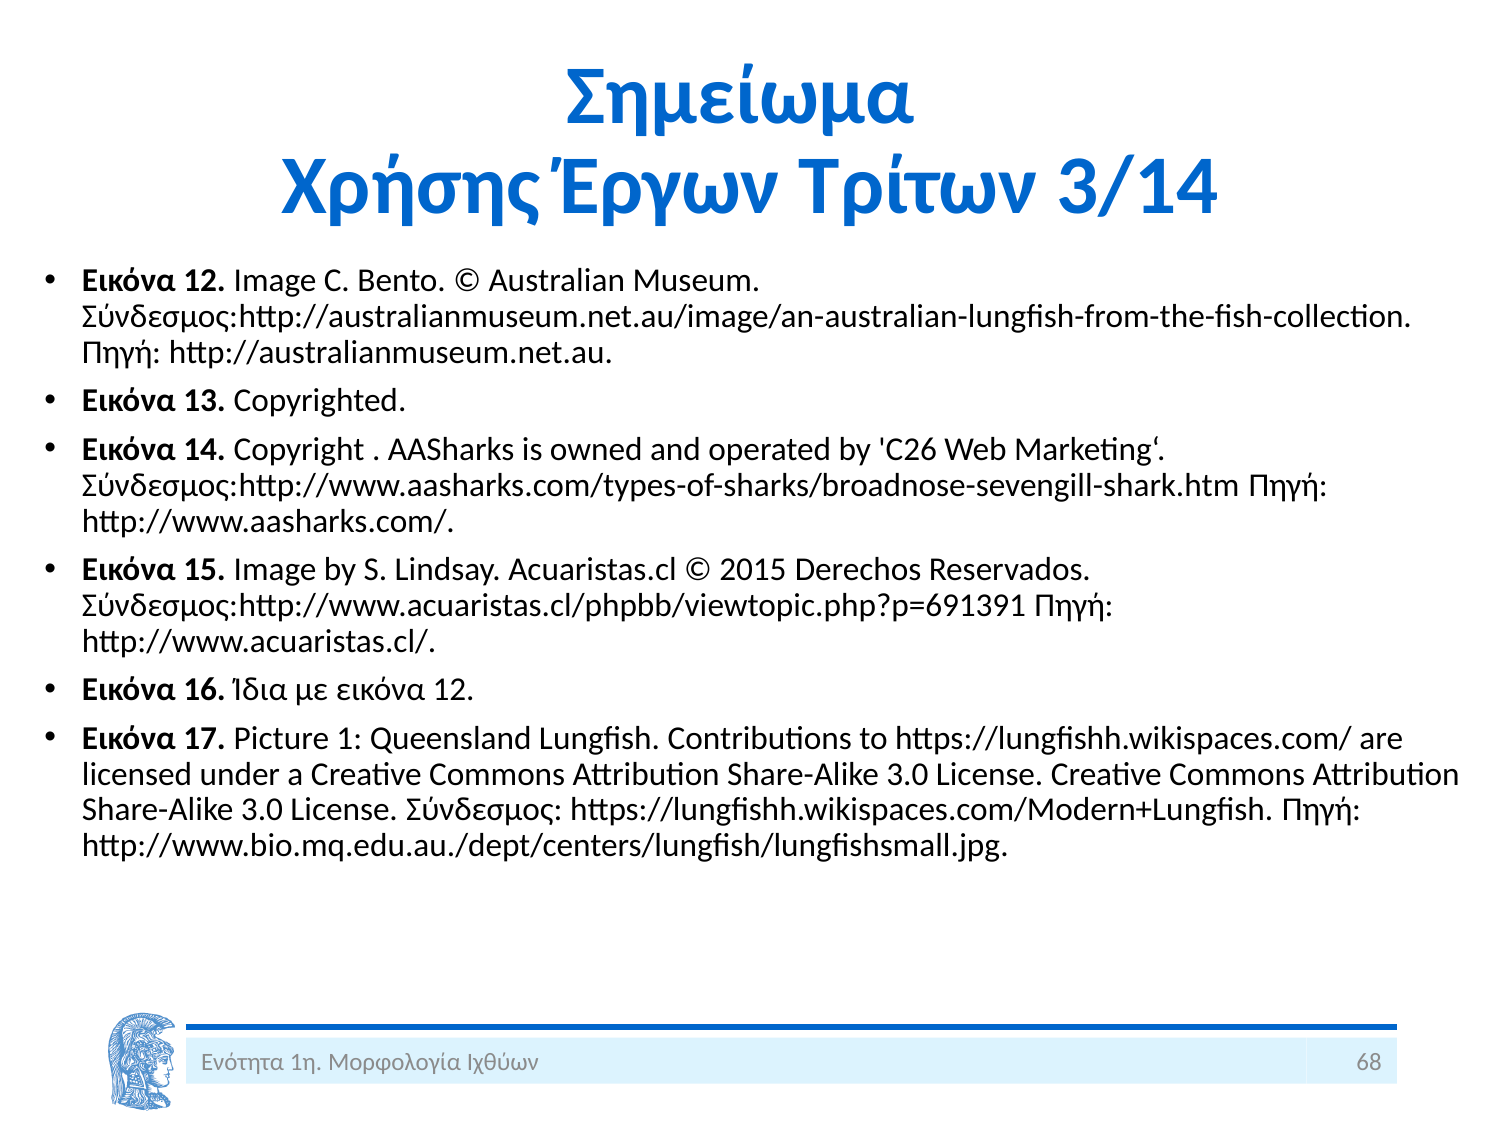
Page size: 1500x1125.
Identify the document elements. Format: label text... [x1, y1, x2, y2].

picture [103, 1011, 186, 1114]
title Σημείωμα Χρήσης Έργων Τρίτων 3/14 [0, 47, 1500, 236]
slide_number 68 [1306, 1037, 1397, 1084]
footer Ενότητα 1η. Μορφολογία Ιχθύων [186, 1037, 1306, 1084]
list Eικόνα 12. Image C. Bento. © Australian Museum. Σύνδεσμος:http://australianmuseum.net.au/image/an-australian-lungfish-from-the-fish-collection. Πηγή: http://australianmuseum.net.au. Eικόνα 13. Copyrighted. Eικόνα 14. Copyright . AASharks is owned and operated by 'C26 Web Marketing‘. Σύνδεσμος:http://www.aasharks.com/types-of-sharks/broadnose-sevengill-shark.htm Πηγή: http://www.aasharks.com/. Eικόνα 15. Image by S. Lindsay. Acuaristas.cl © 2015 Derechos Reservados. Σύνδεσμος:http://www.acuaristas.cl/phpbb/viewtopic.php?p=691391 Πηγή: http://www.acuaristas.cl/. Eικόνα 16. Ίδια με εικόνα 12. Eικόνα 17. Picture 1: Queensland Lungfish. Contributions to https://lungfishh.wikispaces.com/ are licensed under a Creative Commons Attribution Share-Alike 3.0 License. Creative Commons Attribution Share-Alike 3.0 License. Σύνδεσμος: https://lungfishh.wikispaces.com/Modern+Lungfish. Πηγή: http://www.bio.mq.edu.au./dept/centers/lungfish/lungfishsmall.jpg. [29, 255, 1483, 998]
